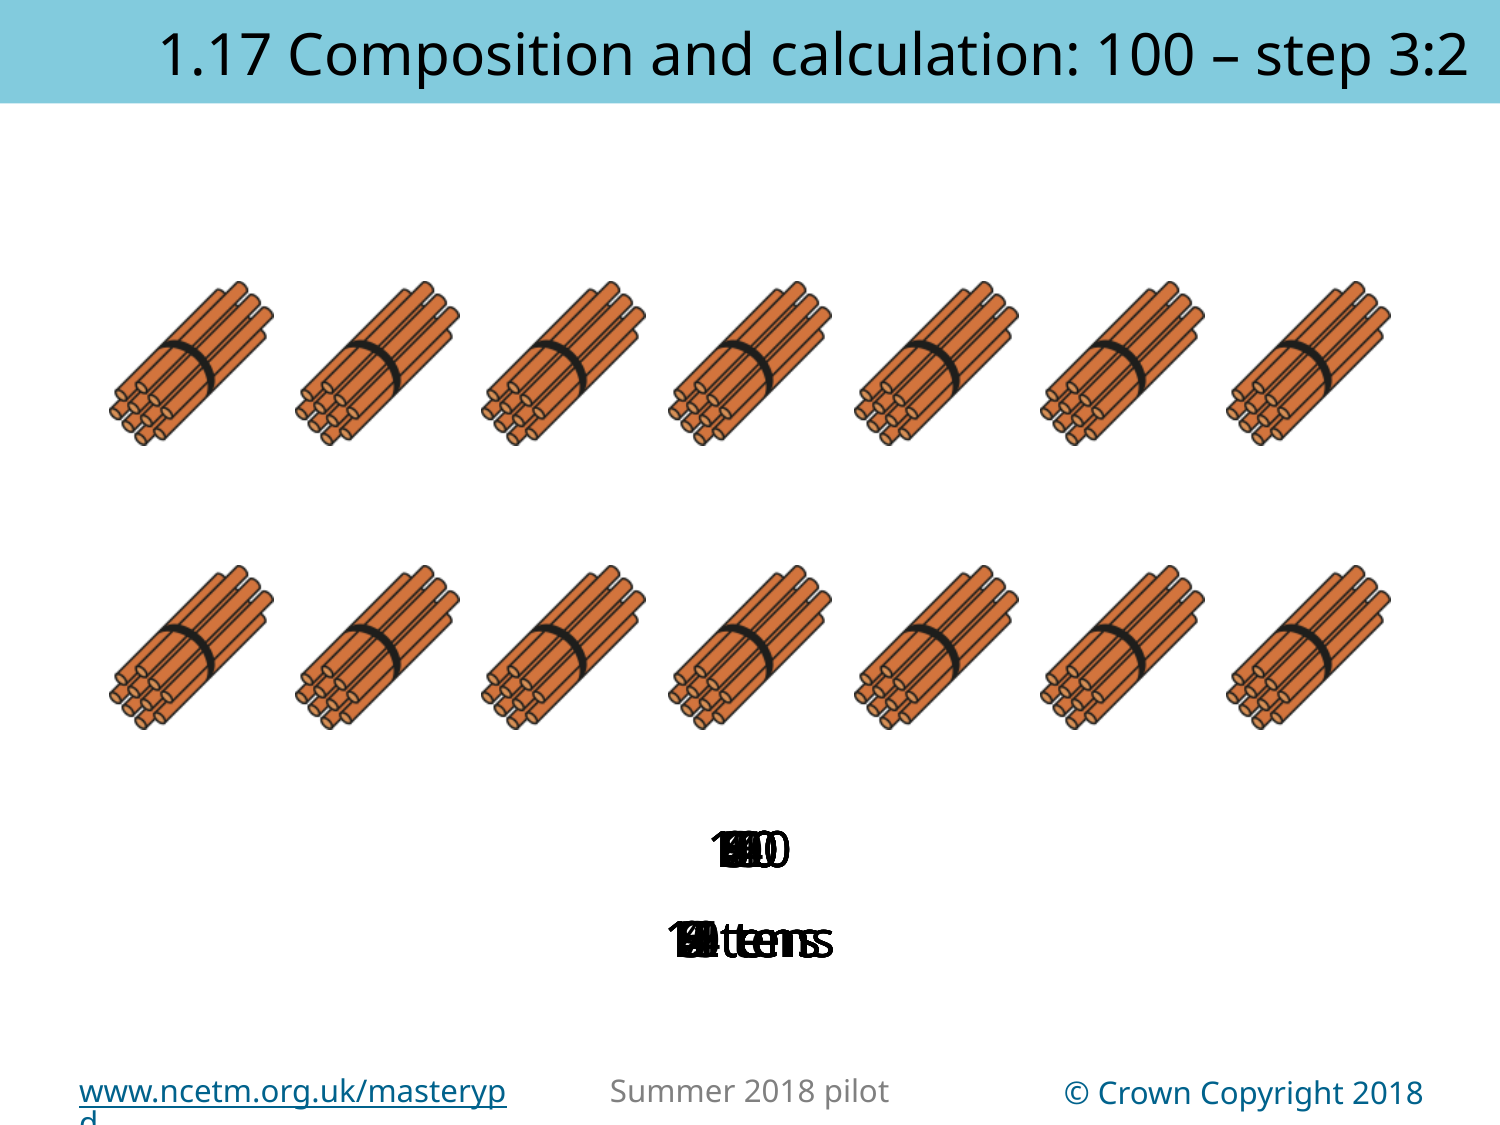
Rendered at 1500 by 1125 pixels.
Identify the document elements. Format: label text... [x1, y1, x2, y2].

list 1.17 Composition and calculation: 100 – step 3:2 [0, 0, 1500, 104]
picture [295, 565, 460, 730]
text_box 140 [683, 810, 816, 886]
picture [1226, 281, 1392, 446]
picture [667, 281, 833, 446]
picture [854, 281, 1019, 446]
picture [667, 565, 833, 730]
picture [1226, 565, 1392, 730]
text_box 2 tens [640, 899, 860, 975]
picture [854, 565, 1019, 730]
picture [481, 281, 646, 446]
picture [481, 565, 646, 730]
picture [108, 565, 274, 730]
picture [1040, 565, 1205, 730]
picture [295, 281, 460, 446]
picture [108, 281, 274, 446]
picture [1040, 281, 1205, 446]
